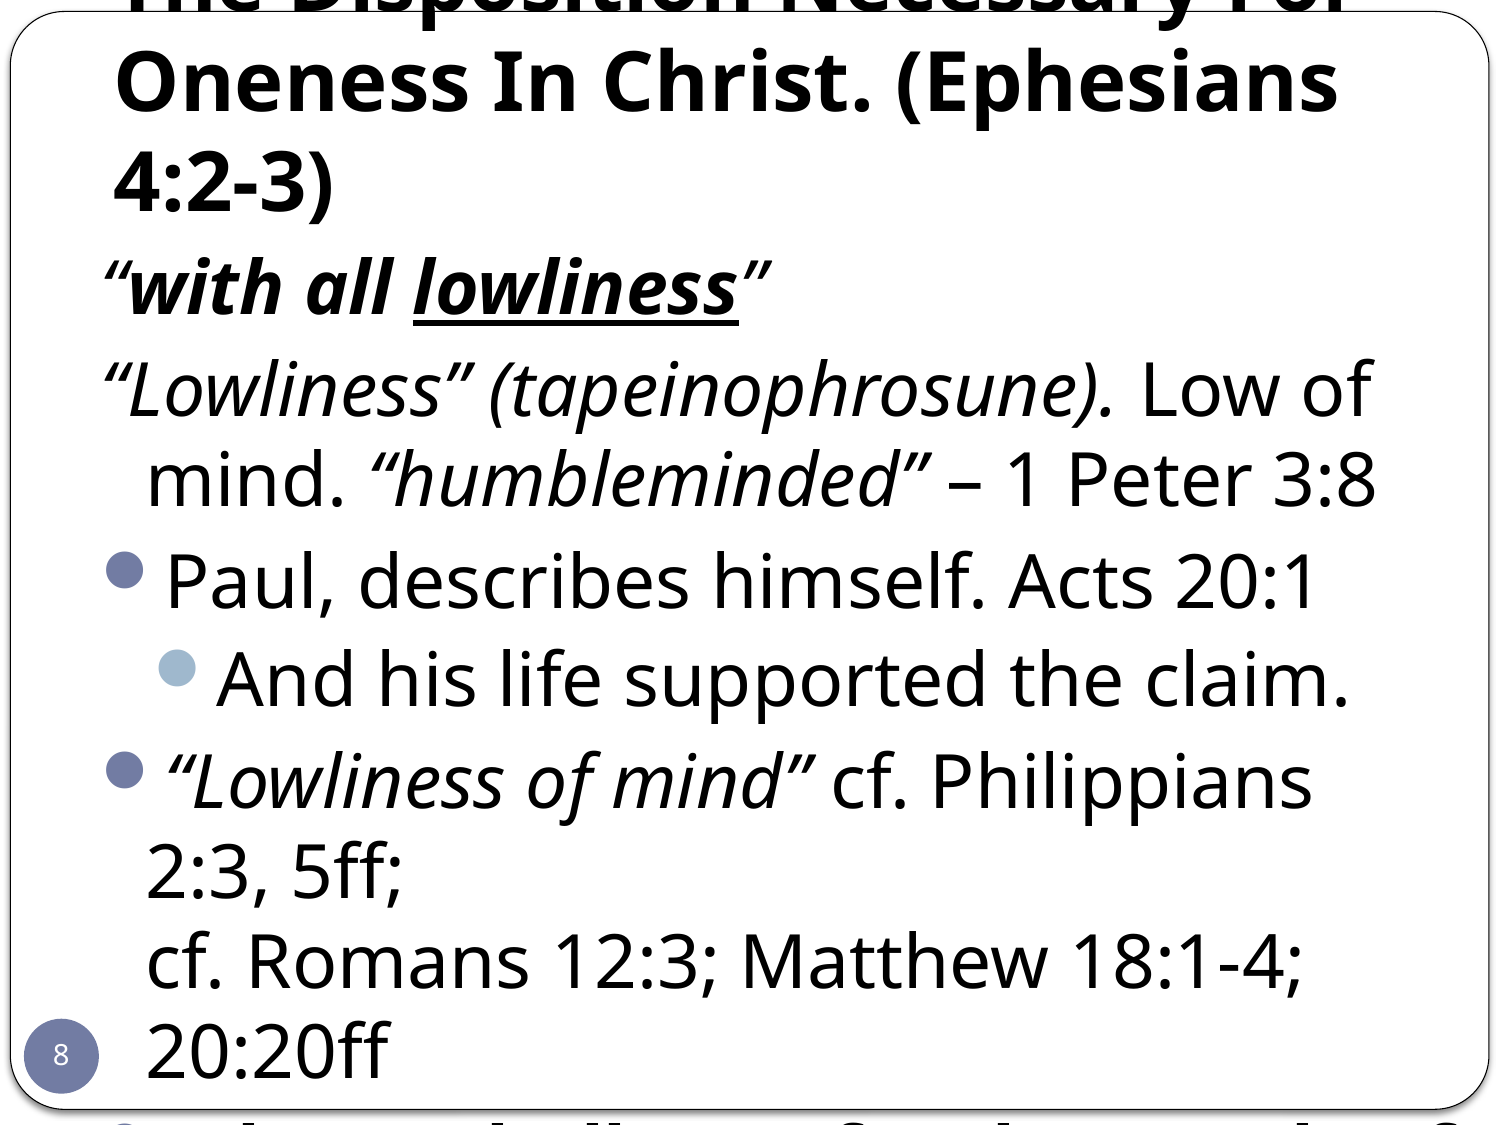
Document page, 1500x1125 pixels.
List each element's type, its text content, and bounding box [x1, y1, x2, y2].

title The Disposition Necessary For Oneness In Christ. (Ephesians 4:2-3) [98, 0, 1426, 231]
list “with all lowliness” “Lowliness” (tapeinophrosune). Low of mind. “humbleminded” – 1 Peter 3:8 Paul, describes himself. Acts 20:1 And his life supported the claim. “Lowliness of mind” cf. Philippians 2:3, 5ff; cf. Romans 12:3; Matthew 18:1-4; 20:20ff What a challenge for the people of God! [85, 231, 1476, 1125]
slide_number 8 [23, 1018, 99, 1094]
